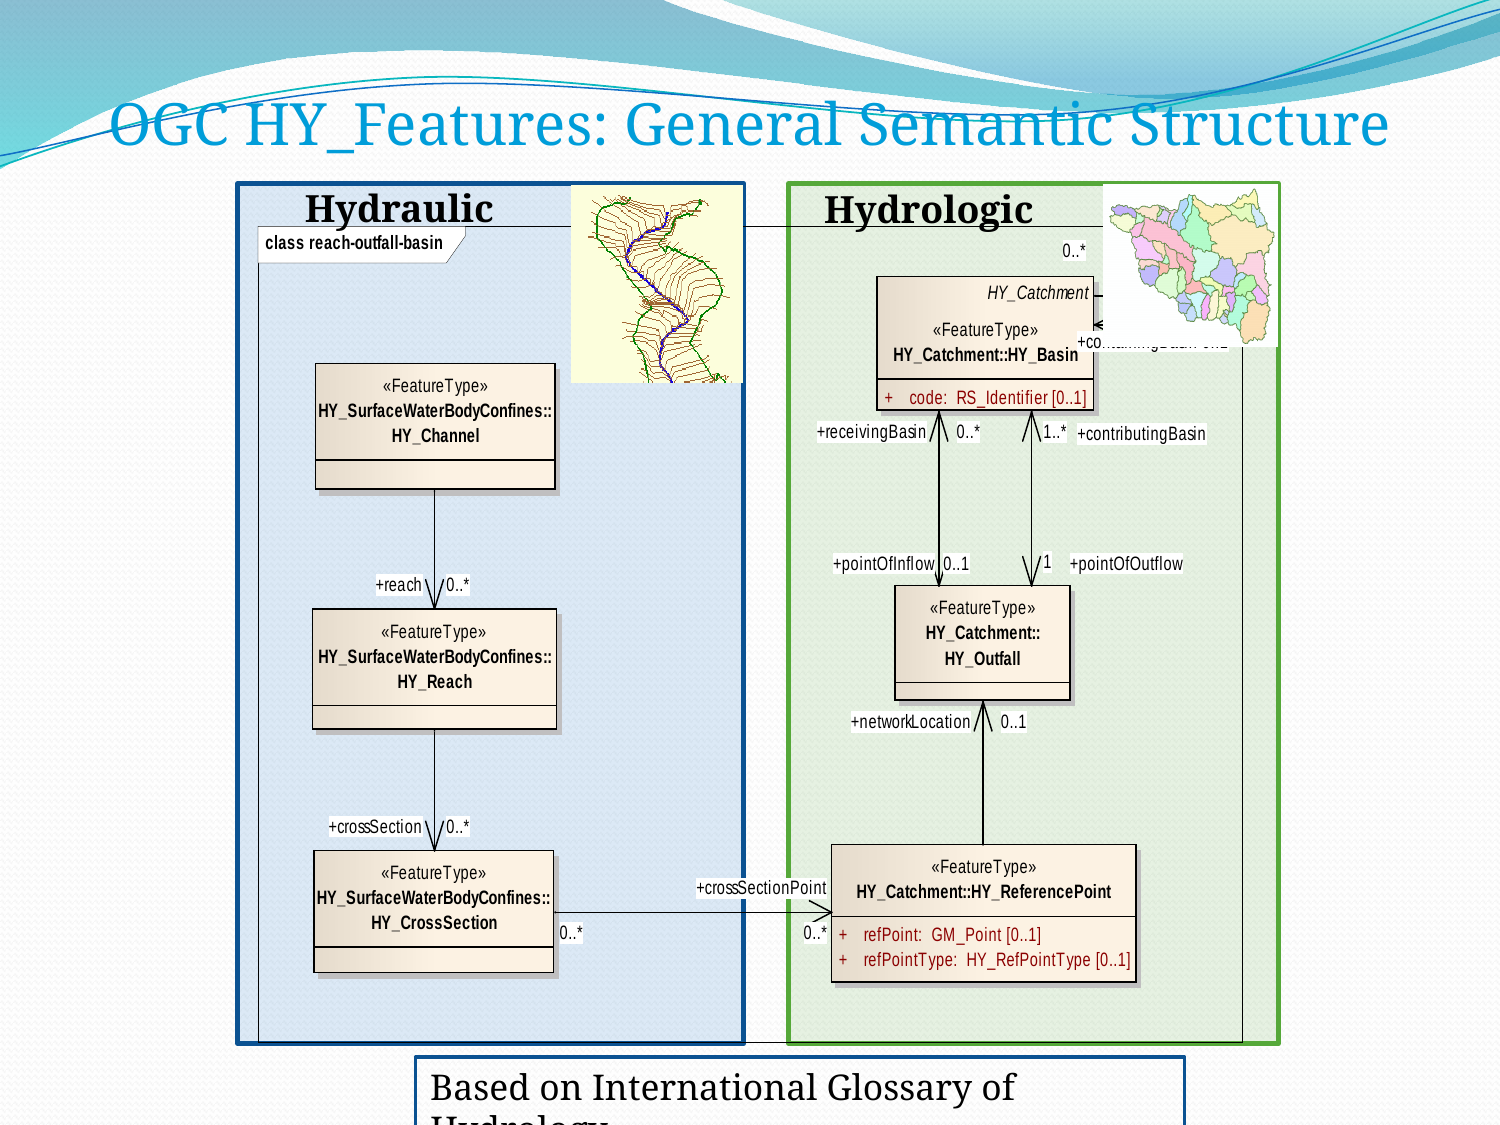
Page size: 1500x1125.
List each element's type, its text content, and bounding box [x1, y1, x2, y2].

text_box Hydrologic [800, 179, 1058, 223]
text_box [534, 181, 746, 223]
text_box Hydraulic [265, 177, 534, 223]
text_box [1058, 181, 1281, 223]
text_box Based on International Glossary of Hydrology [415, 1058, 1185, 1125]
picture [256, 224, 1244, 1044]
text_box [787, 181, 800, 223]
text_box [569, 182, 745, 385]
text_box [235, 181, 265, 1046]
text_box [1250, 357, 1281, 1046]
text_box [1102, 183, 1279, 349]
text_box OGC HY_Features: General Semantic Structure [93, 80, 1407, 165]
